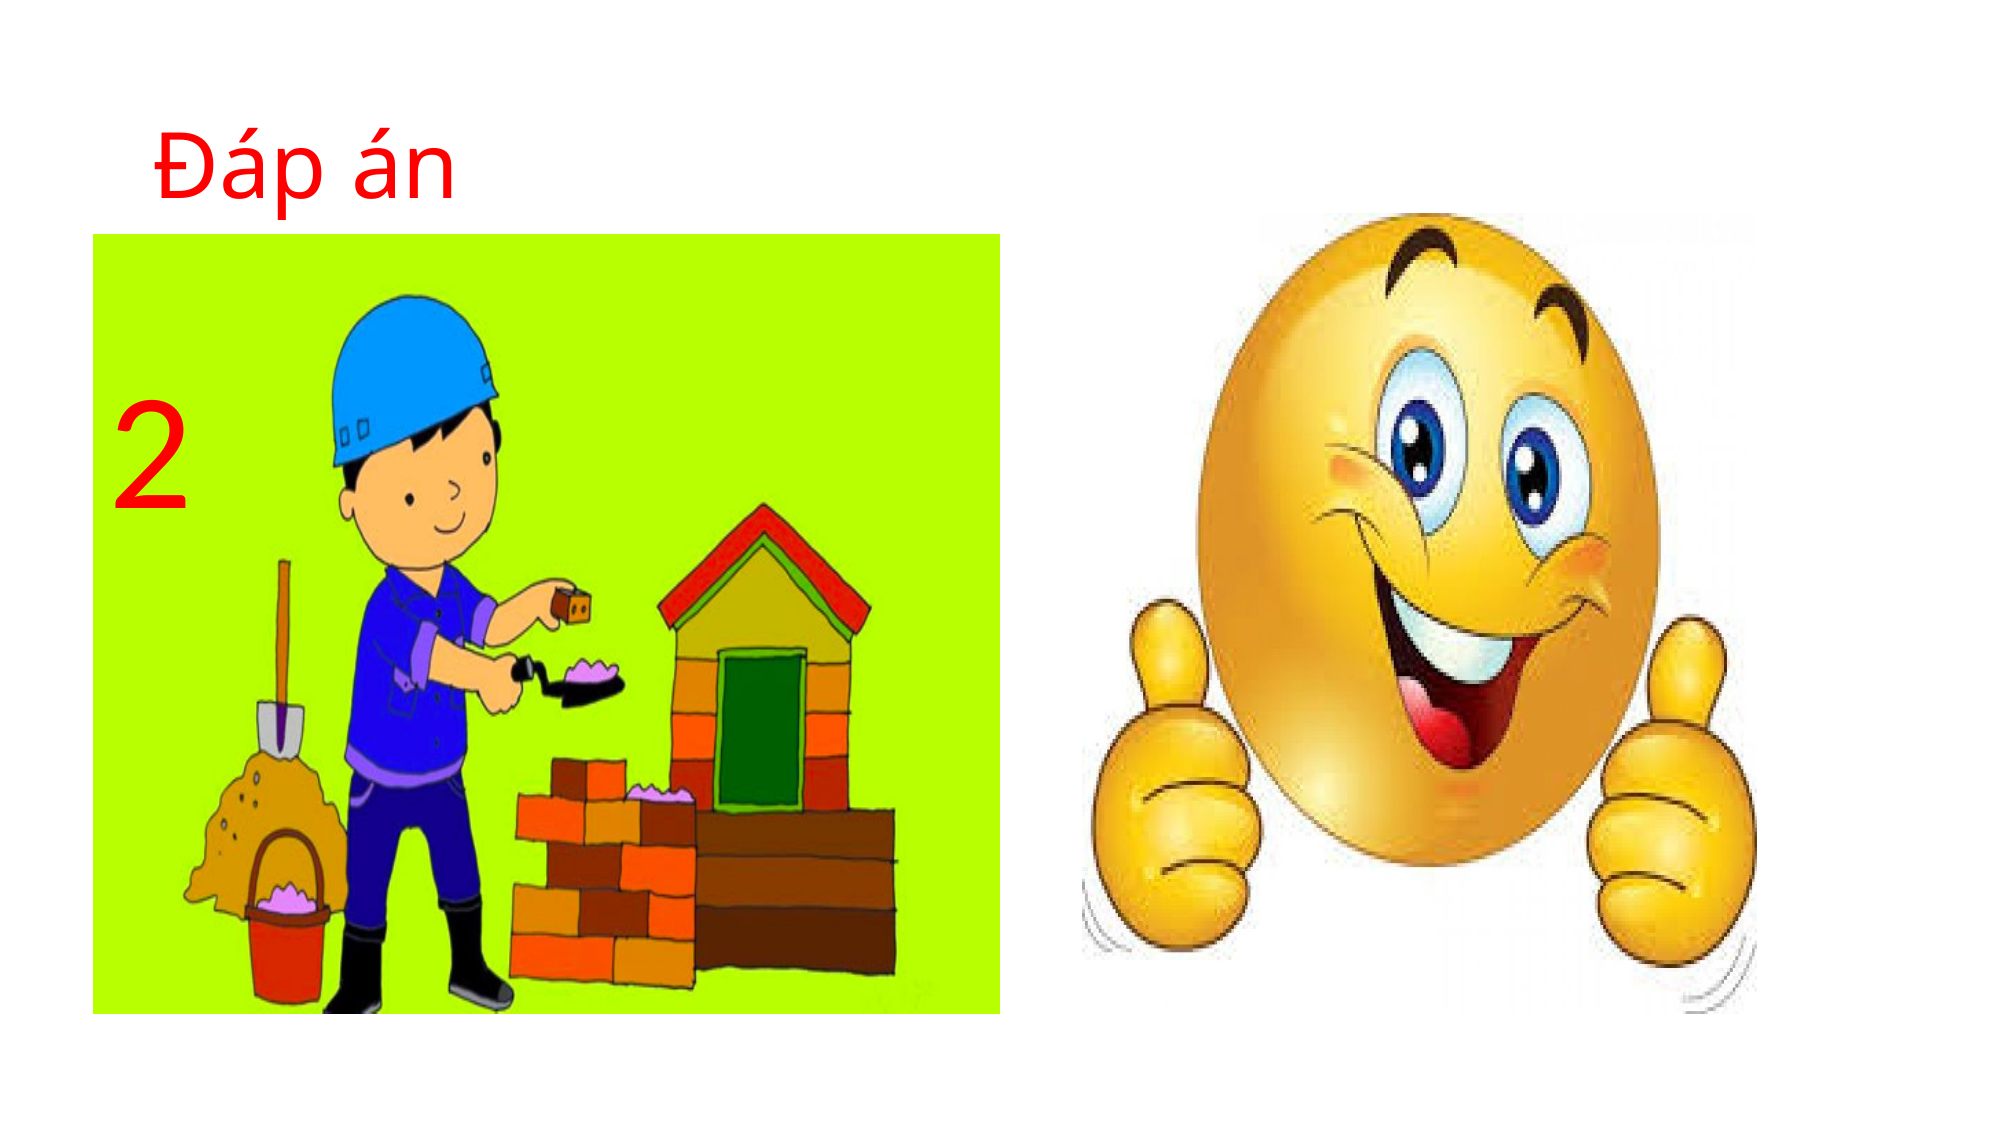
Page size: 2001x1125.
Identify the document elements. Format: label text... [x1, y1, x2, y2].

picture [1082, 213, 1757, 1014]
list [93, 234, 1000, 1014]
title Đáp án [137, 59, 1863, 278]
